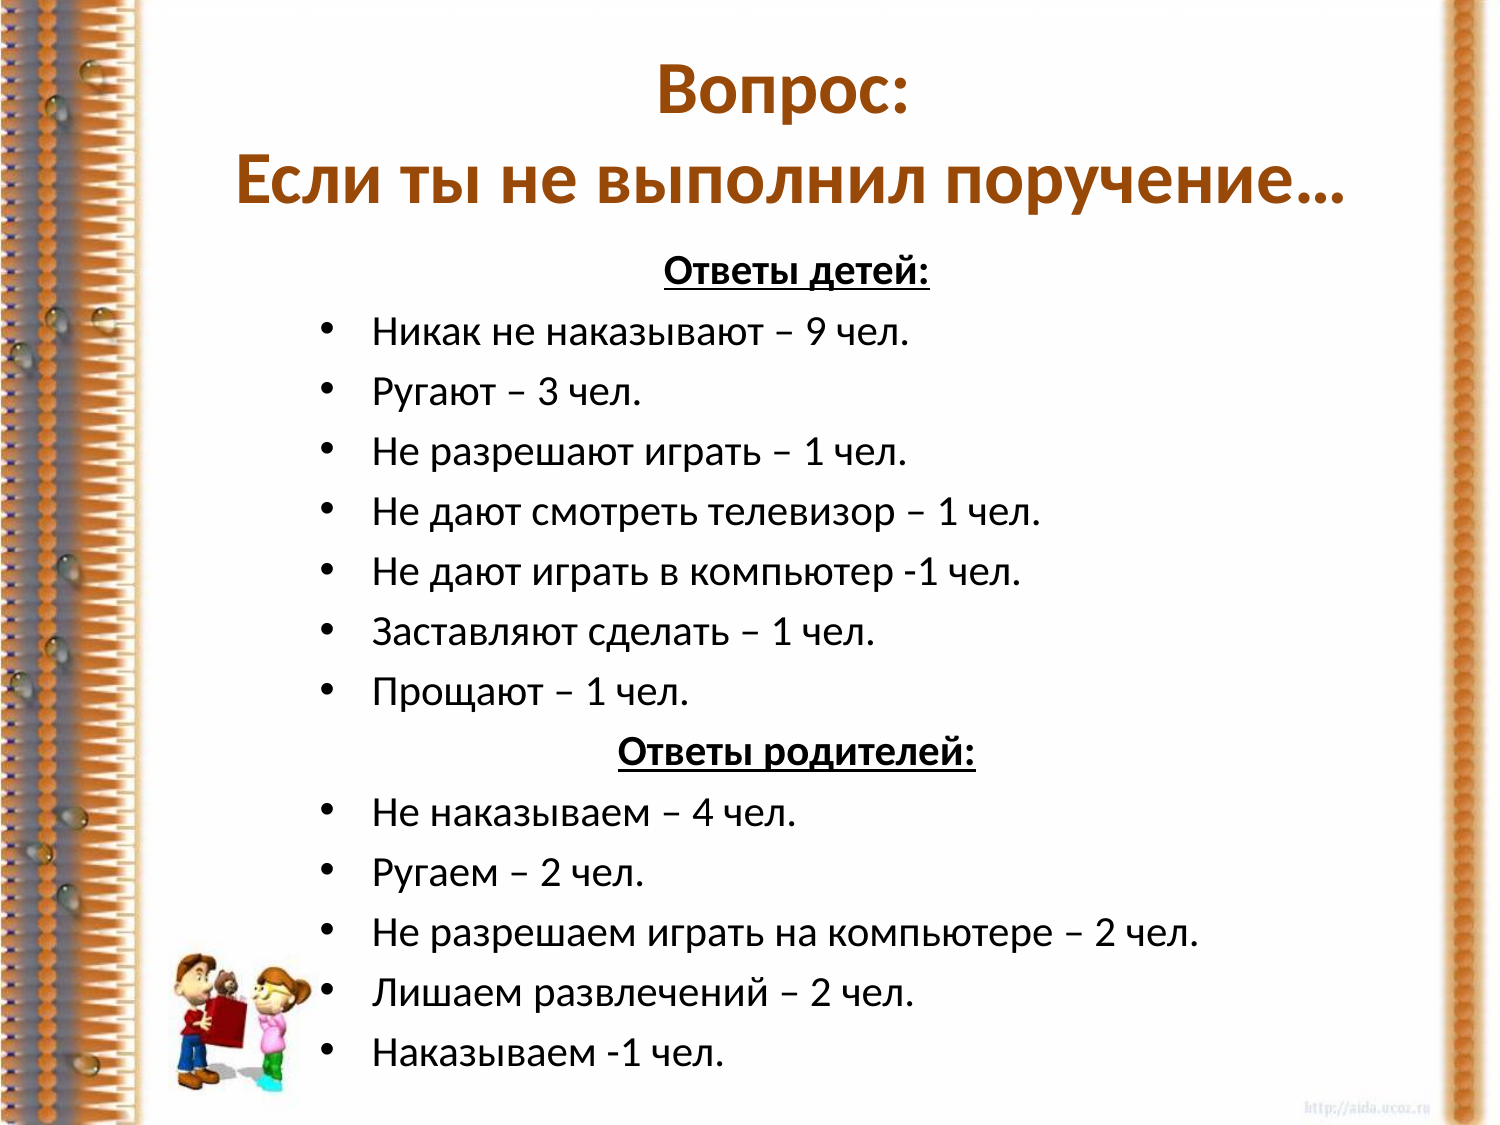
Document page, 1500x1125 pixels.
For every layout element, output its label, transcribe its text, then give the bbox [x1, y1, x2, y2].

list Ответы детей: Никак не наказывают – 9 чел. Ругают – 3 чел. Не разрешают играть – 1 чел. Не дают смотреть телевизор – 1 чел. Не дают играть в компьютер -1 чел. Заставляют сделать – 1 чел. Прощают – 1 чел. Ответы родителей: Не наказываем – 4 чел. Ругаем – 2 чел. Не разрешаем играть на компьютере – 2 чел. Лишаем развлечений – 2 чел. Наказываем -1 чел. [304, 234, 1289, 1090]
picture [0, 0, 1500, 1125]
title Вопрос: Если ты не выполнил поручение… [117, 35, 1468, 223]
